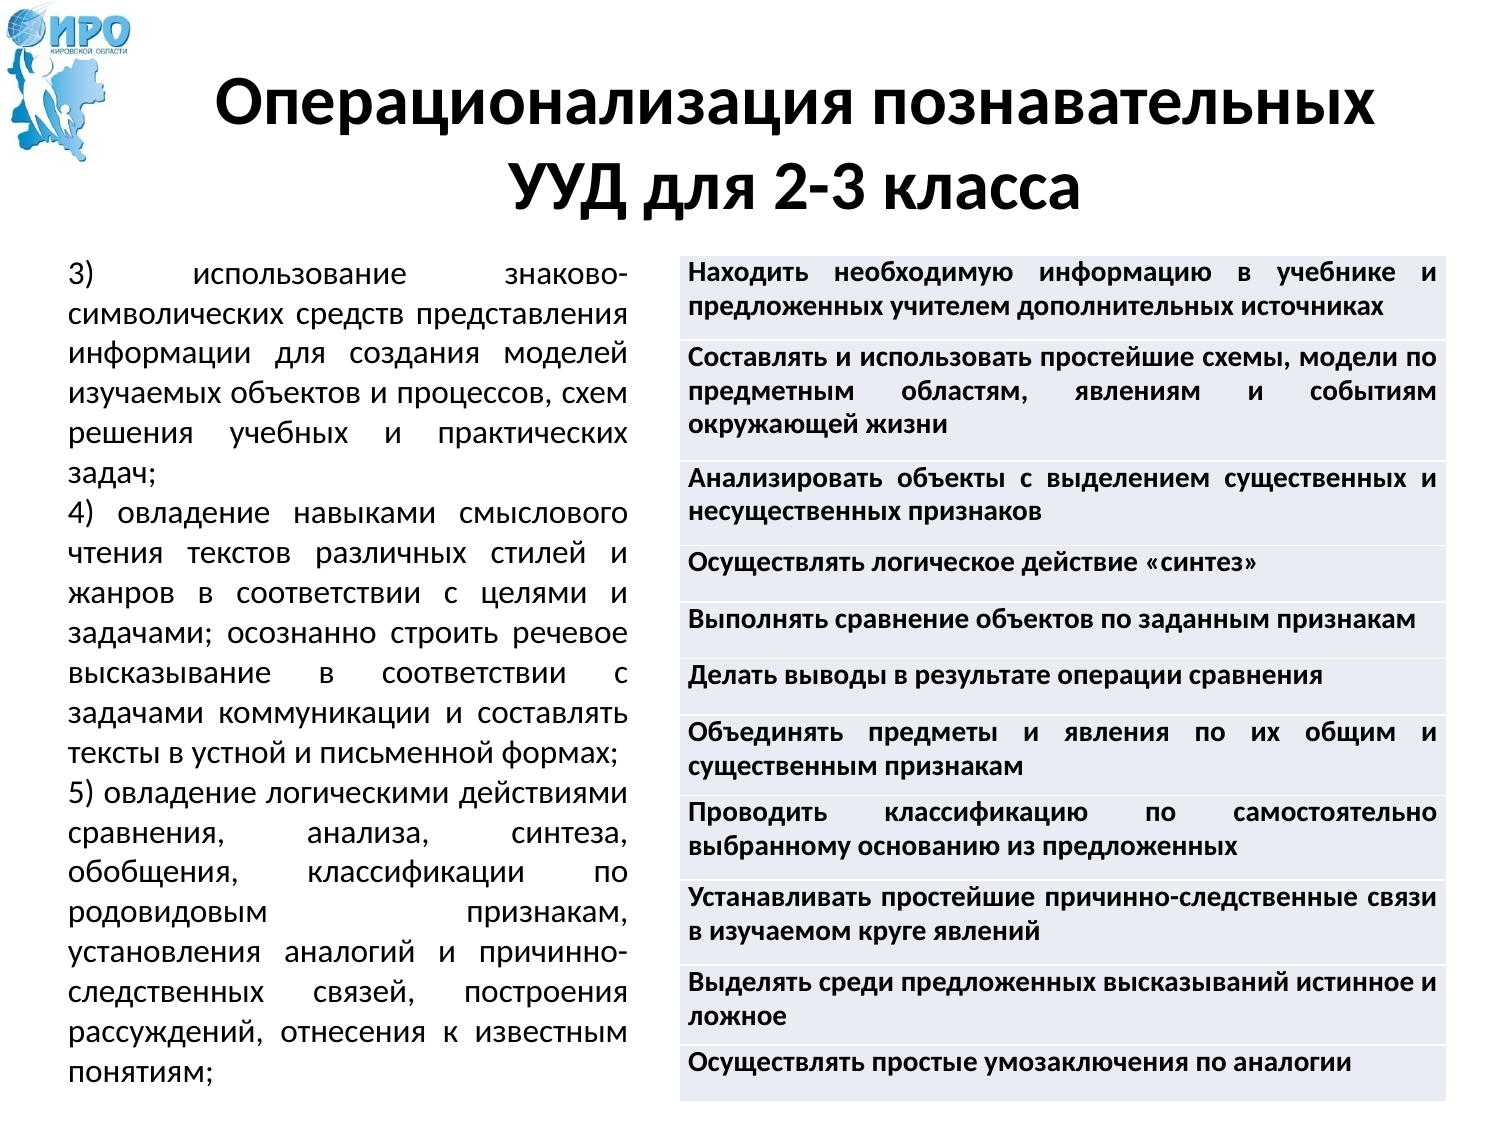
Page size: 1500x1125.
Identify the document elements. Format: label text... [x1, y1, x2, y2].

table_cell Выделять среди предложенных высказываний истинное и ложное [680, 966, 1446, 1044]
text_box 3) использование знаково-символических средств представления информации для создания моделей изучаемых объектов и процессов, схем решения учебных и практических задач; 4) овладение навыками смыслового чтения текстов различных стилей и жанров в соответствии с целями и задачами; осознанно строить речевое высказывание в соответствии с задачами коммуникации и составлять тексты в устной и письменной формах; 5) овладение логическими действиями сравнения, анализа, синтеза, обобщения, классификации по родовидовым признакам, установления аналогий и причинно-следственных связей, построения рассуждений, отнесения к известным понятиям; [53, 243, 644, 1097]
table_cell Анализировать объекты с выделением существенных и несущественных признаков [680, 462, 1446, 545]
table_cell Проводить классификацию по самостоятельно выбранному основанию из предложенных [680, 796, 1446, 879]
table_cell Составлять и использовать простейшие схемы, модели по предметным областям, явлениям и событиям окружающей жизни [680, 341, 1446, 460]
table_cell Осуществлять простые умозаключения по аналогии [680, 1046, 1446, 1101]
table_cell Выполнять сравнение объектов по заданным признакам [680, 603, 1446, 658]
table_cell Объединять предметы и явления по их общим и существенным признакам [680, 716, 1446, 795]
table_cell Делать выводы в результате операции сравнения [680, 659, 1446, 714]
table_cell Устанавливать простейшие причинно-следственные связи в изучаемом круге явлений [680, 881, 1446, 964]
table_cell Осуществлять логическое действие «синтез» [680, 546, 1446, 601]
title Операционализация познавательных УУД для 2-3 класса [133, 45, 1459, 233]
picture [0, 0, 134, 165]
table_header Находить необходимую информацию в учебнике и предложенных учителем дополнительных источниках [680, 256, 1446, 339]
